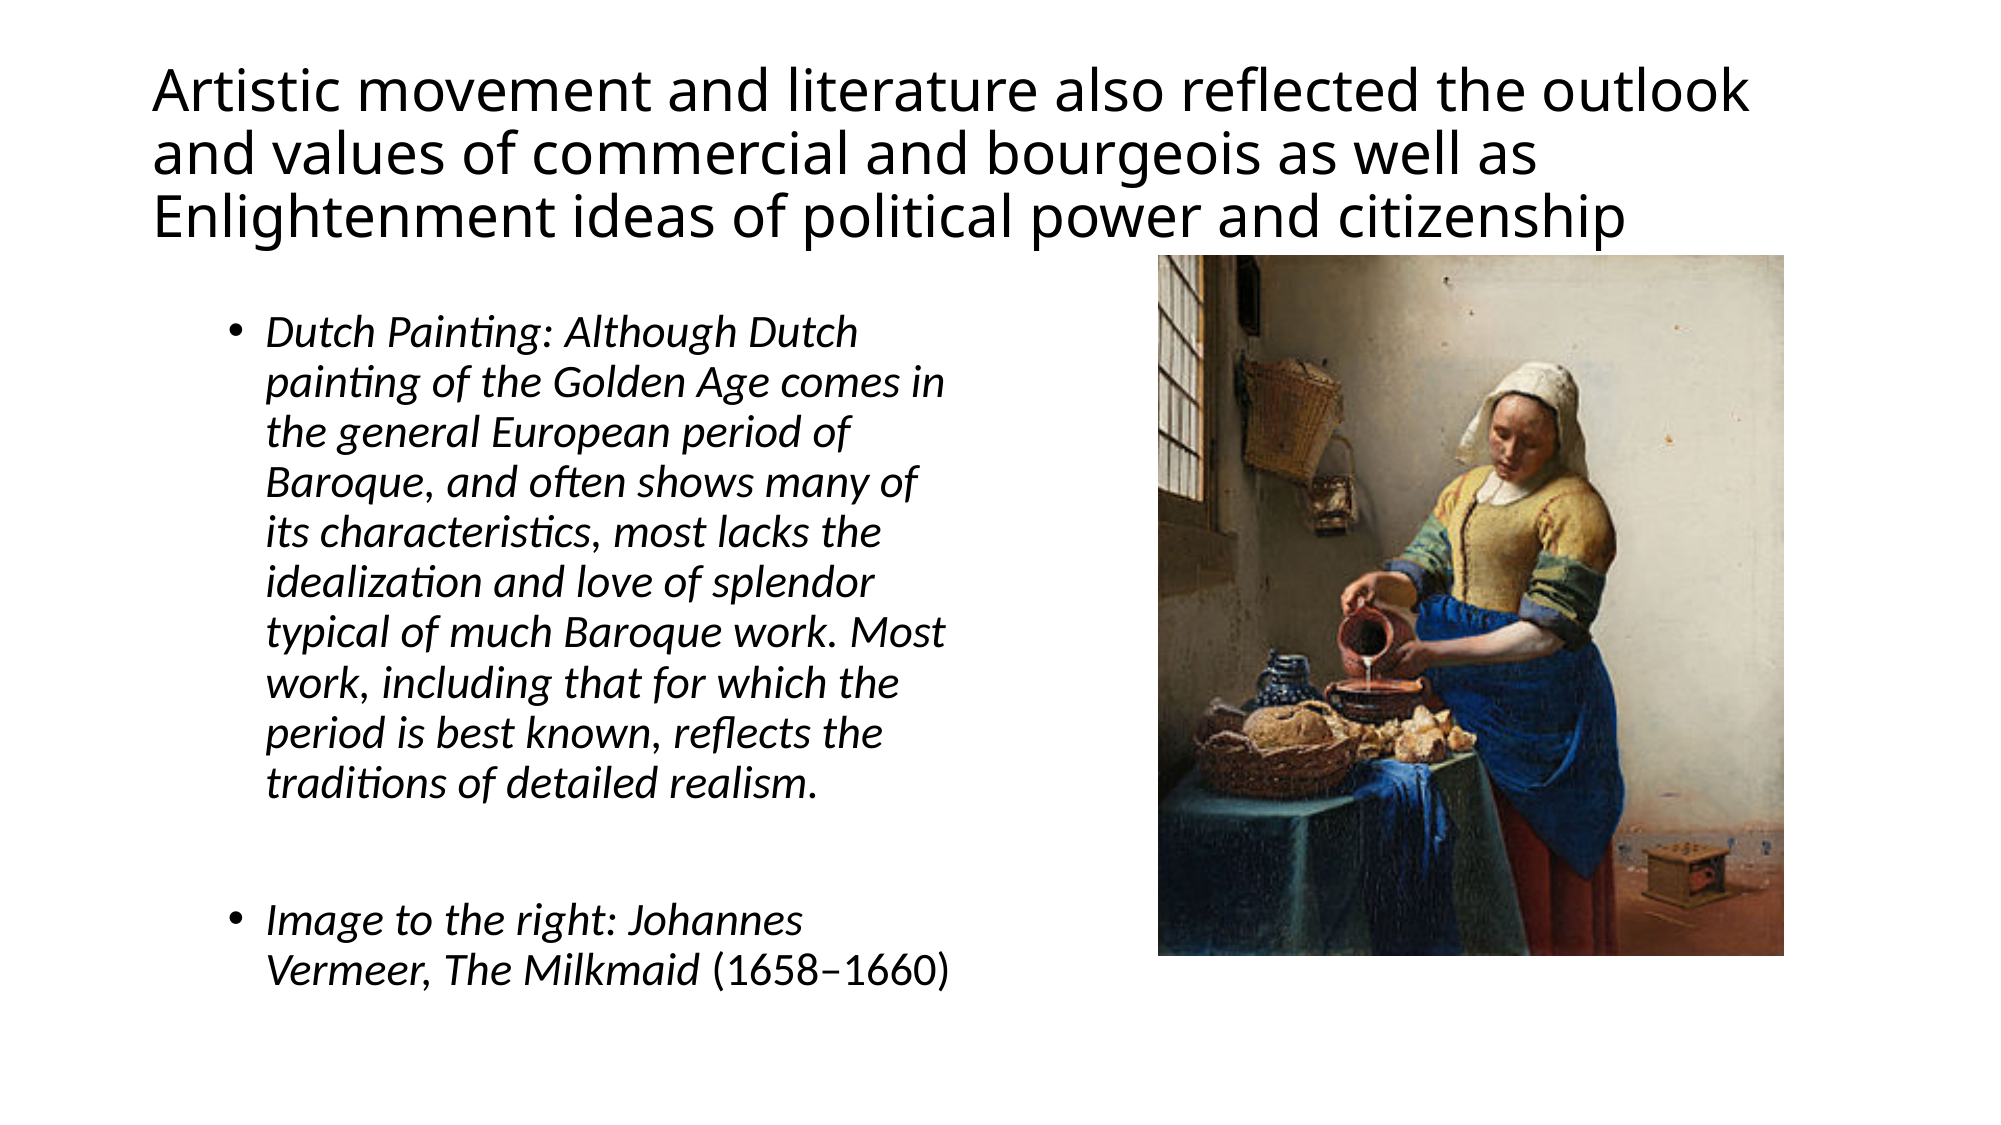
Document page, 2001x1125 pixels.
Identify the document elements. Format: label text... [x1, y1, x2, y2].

title Artistic movement and literature also reflected the outlook and values of commercial and bourgeois as well as Enlightenment ideas of political power and citizenship [137, 82, 1863, 300]
list Dutch Painting: Although Dutch painting of the Golden Age comes in the general European period of Baroque, and often shows many of its characteristics, most lacks the idealization and love of splendor typical of much Baroque work. Most work, including that for which the period is best known, reflects the traditions of detailed realism. Image to the right: Johannes Vermeer, The Milkmaid (1658–1660) [137, 299, 988, 1014]
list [1158, 255, 1784, 956]
